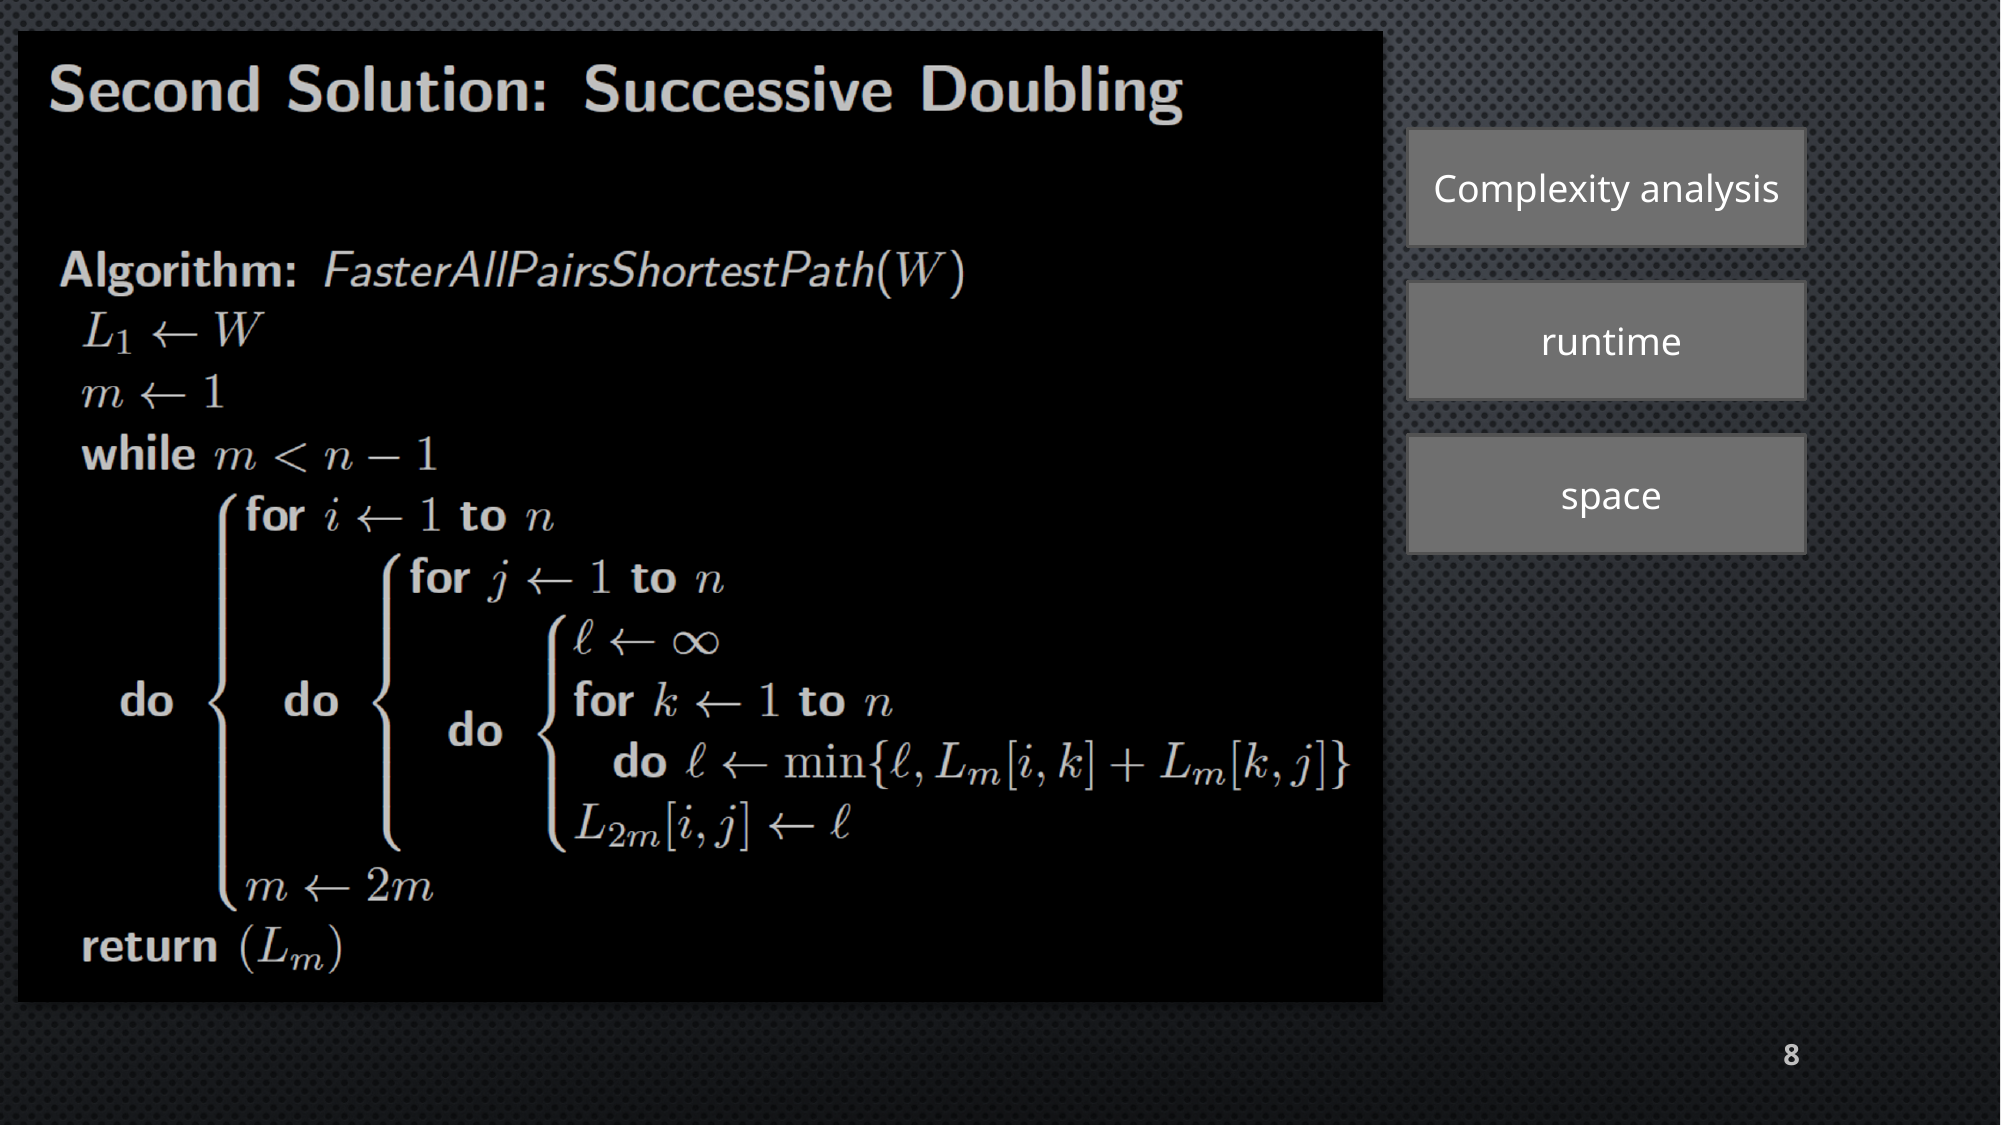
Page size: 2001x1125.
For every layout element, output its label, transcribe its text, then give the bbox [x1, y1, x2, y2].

picture [38, 51, 1362, 982]
text_box Complexity analysis [1406, 127, 1807, 248]
slide_number 8 [1724, 1026, 1816, 1087]
